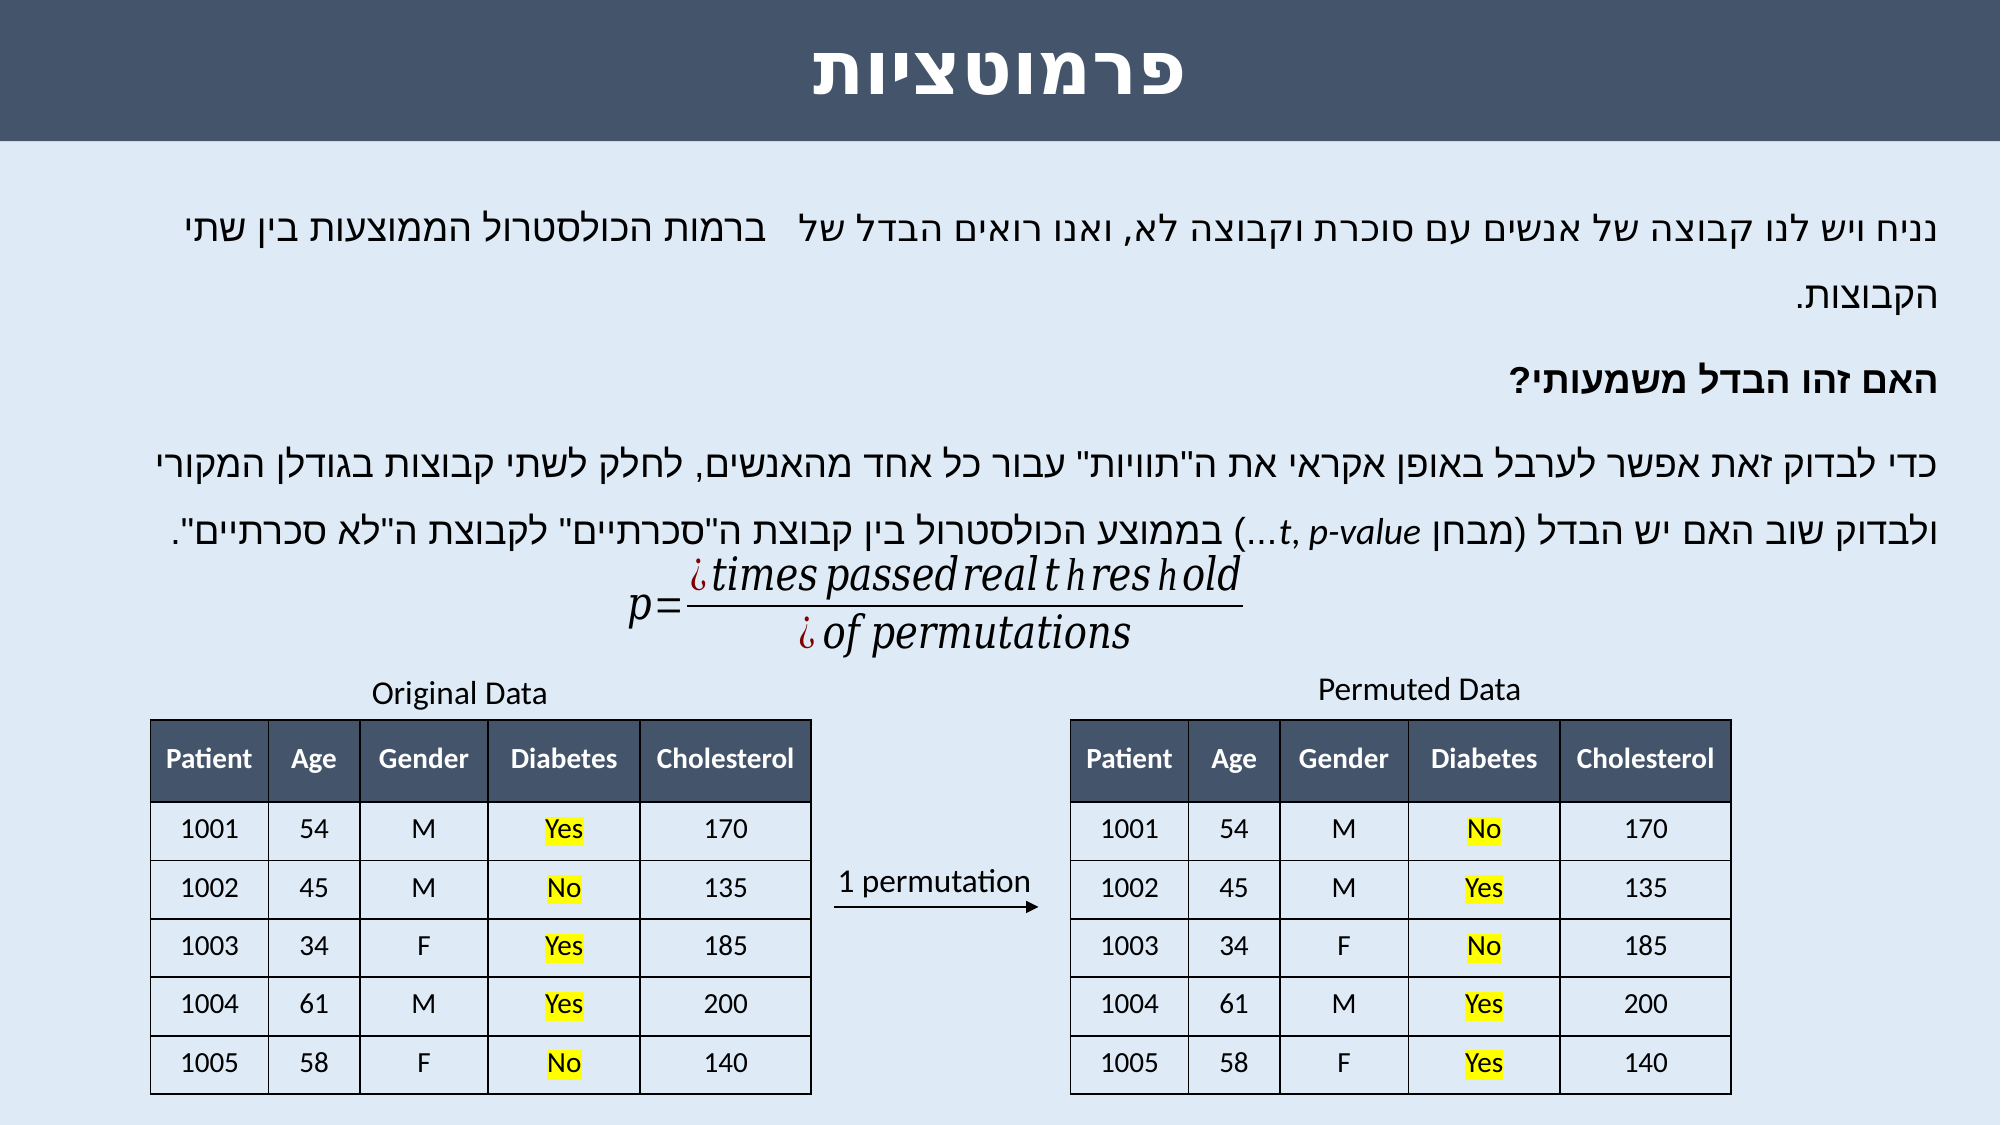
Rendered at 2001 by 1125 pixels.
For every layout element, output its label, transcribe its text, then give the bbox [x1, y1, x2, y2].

text_box 1 permutation [822, 851, 1071, 907]
table_cell M [361, 978, 487, 1035]
table_header Age [1189, 721, 1279, 801]
table_cell M [1281, 978, 1408, 1035]
table_cell F [1281, 1037, 1408, 1093]
table_cell No [489, 861, 639, 918]
text_box Original Data [357, 664, 605, 719]
text_box Permuted Data [1303, 659, 1552, 715]
table_cell 45 [1189, 861, 1279, 918]
table_cell 185 [1561, 920, 1730, 976]
table_cell 54 [269, 803, 359, 860]
list פרמוטציות [0, 0, 2000, 142]
table_cell 135 [1561, 861, 1730, 918]
table_cell 1005 [151, 1037, 268, 1093]
table_cell F [1281, 920, 1408, 976]
table_header Gender [1281, 721, 1408, 801]
table_cell M [1281, 861, 1408, 918]
table_cell 1004 [151, 978, 268, 1035]
table_cell 140 [641, 1037, 810, 1093]
table_header Patient [151, 721, 268, 801]
table_cell M [1281, 803, 1408, 860]
table_header Gender [361, 721, 487, 801]
table_cell 185 [641, 920, 810, 976]
table_cell 34 [269, 920, 359, 976]
table_cell Yes [489, 978, 639, 1035]
table_cell 61 [1189, 978, 1279, 1035]
table_cell No [1409, 803, 1559, 860]
table_cell 200 [641, 978, 810, 1035]
table_cell M [361, 803, 487, 860]
table_cell 54 [1189, 803, 1279, 860]
table_cell 170 [641, 803, 810, 860]
table_cell F [361, 920, 487, 976]
table_header Patient [1071, 721, 1188, 801]
table_cell Yes [1409, 978, 1559, 1035]
table_cell 58 [1189, 1037, 1279, 1093]
table_cell 170 [1561, 803, 1730, 860]
table_cell 200 [1561, 978, 1730, 1035]
table_header Cholesterol [641, 721, 810, 801]
table_cell Yes [1409, 1037, 1559, 1093]
table_cell Yes [1409, 861, 1559, 918]
table_cell 61 [269, 978, 359, 1035]
table_cell 58 [269, 1037, 359, 1093]
table_cell 1001 [1071, 803, 1188, 860]
table_cell Yes [489, 920, 639, 976]
table_header Diabetes [1409, 721, 1559, 801]
table_cell 1004 [1071, 978, 1188, 1035]
table_cell 1003 [1071, 920, 1188, 976]
table_cell Yes [489, 803, 639, 860]
table_cell 1005 [1071, 1037, 1188, 1093]
table_cell 135 [641, 861, 810, 918]
table_cell 34 [1189, 920, 1279, 976]
table_header Diabetes [489, 721, 639, 801]
table_cell 1002 [1071, 861, 1188, 918]
table_cell F [361, 1037, 487, 1093]
table_cell 1001 [151, 803, 268, 860]
table_cell 140 [1561, 1037, 1730, 1093]
table_header Age [269, 721, 359, 801]
table_cell No [1409, 920, 1559, 976]
table_cell 1002 [151, 861, 268, 918]
table_cell No [489, 1037, 639, 1093]
table_header Cholesterol [1561, 721, 1730, 801]
table_cell M [361, 861, 487, 918]
table_cell 1003 [151, 920, 268, 976]
table_cell 45 [269, 861, 359, 918]
